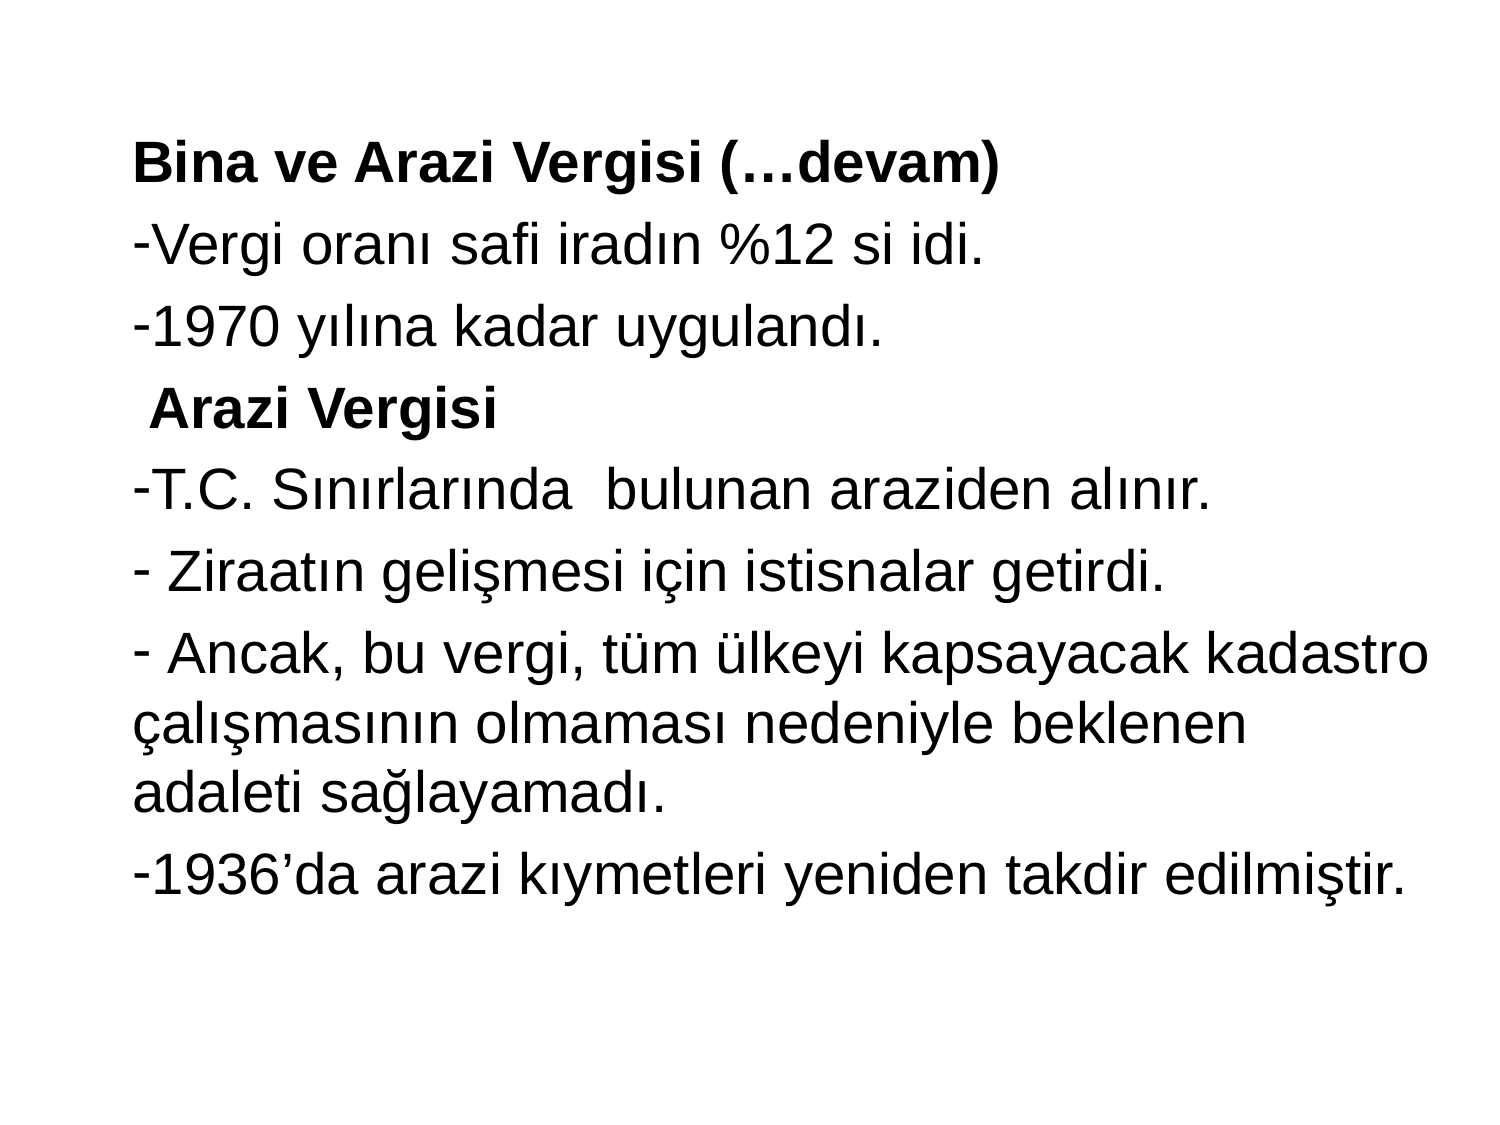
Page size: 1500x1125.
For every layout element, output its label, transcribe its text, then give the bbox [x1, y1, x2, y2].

subtitle Bina ve Arazi Vergisi (…devam) Vergi oranı safi iradın %12 si idi. 1970 yılına kadar uygulandı. Arazi Vergisi T.C. Sınırlarında bulunan araziden alınır. Ziraatın gelişmesi için istisnalar getirdi. Ancak, bu vergi, tüm ülkeyi kapsayacak kadastro çalışmasının olmaması nedeniyle beklenen adaleti sağlayamadı. 1936’da arazi kıymetleri yeniden takdir edilmiştir. [117, 117, 1447, 973]
